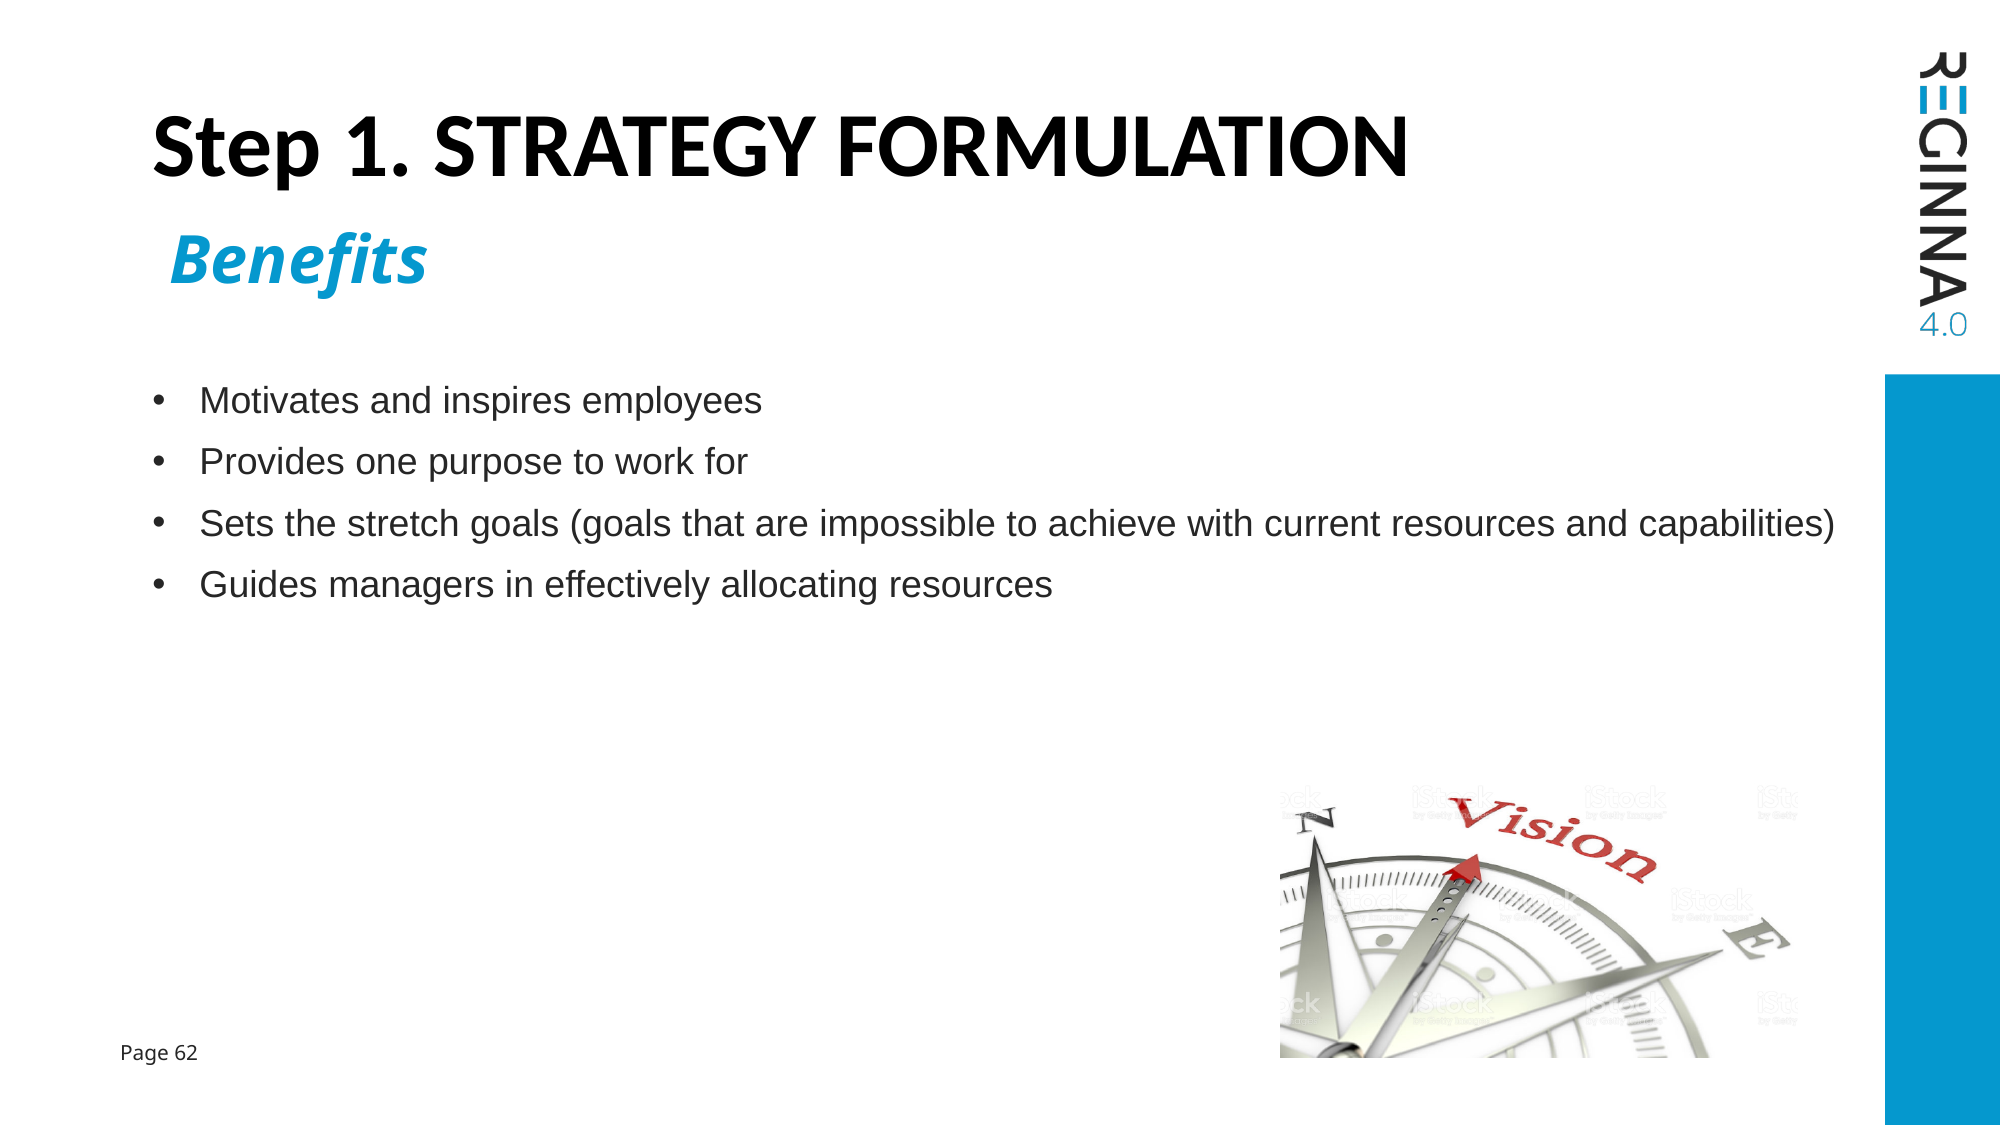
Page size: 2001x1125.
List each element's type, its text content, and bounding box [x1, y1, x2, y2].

picture [1923, 318, 1932, 328]
text_box Step 1. STRATEGY FORMULATION [137, 38, 1863, 256]
picture [1920, 331, 1932, 335]
title Benefits [154, 153, 1880, 371]
picture [1279, 747, 1799, 1059]
picture [1920, 53, 1967, 335]
list Motivates and inspires employees Provides one purpose to work for Sets the stretch goals (goals that are impossible to achieve with current resources and capabilities) Guides managers in effectively allocating resources [137, 373, 1863, 812]
